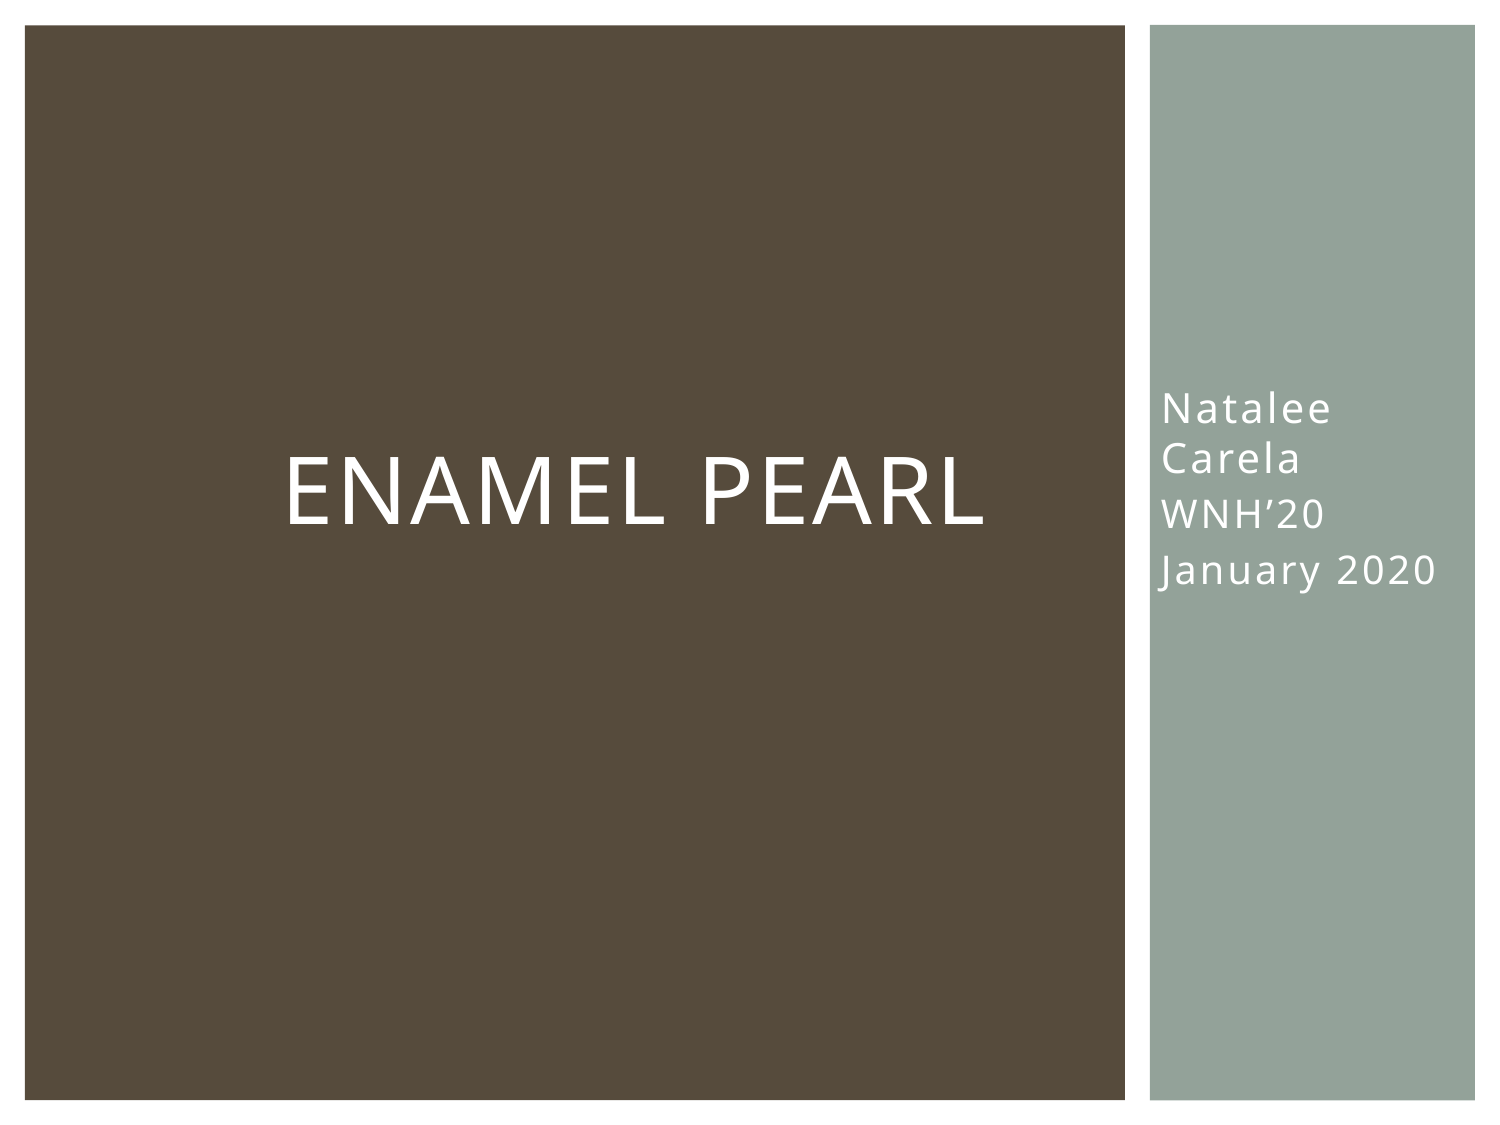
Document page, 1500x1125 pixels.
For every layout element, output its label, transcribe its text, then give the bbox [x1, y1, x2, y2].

subtitle Natalee Carela WNH’20 January 2020 [1145, 336, 1500, 637]
title Enamel pearl [75, 336, 1113, 637]
